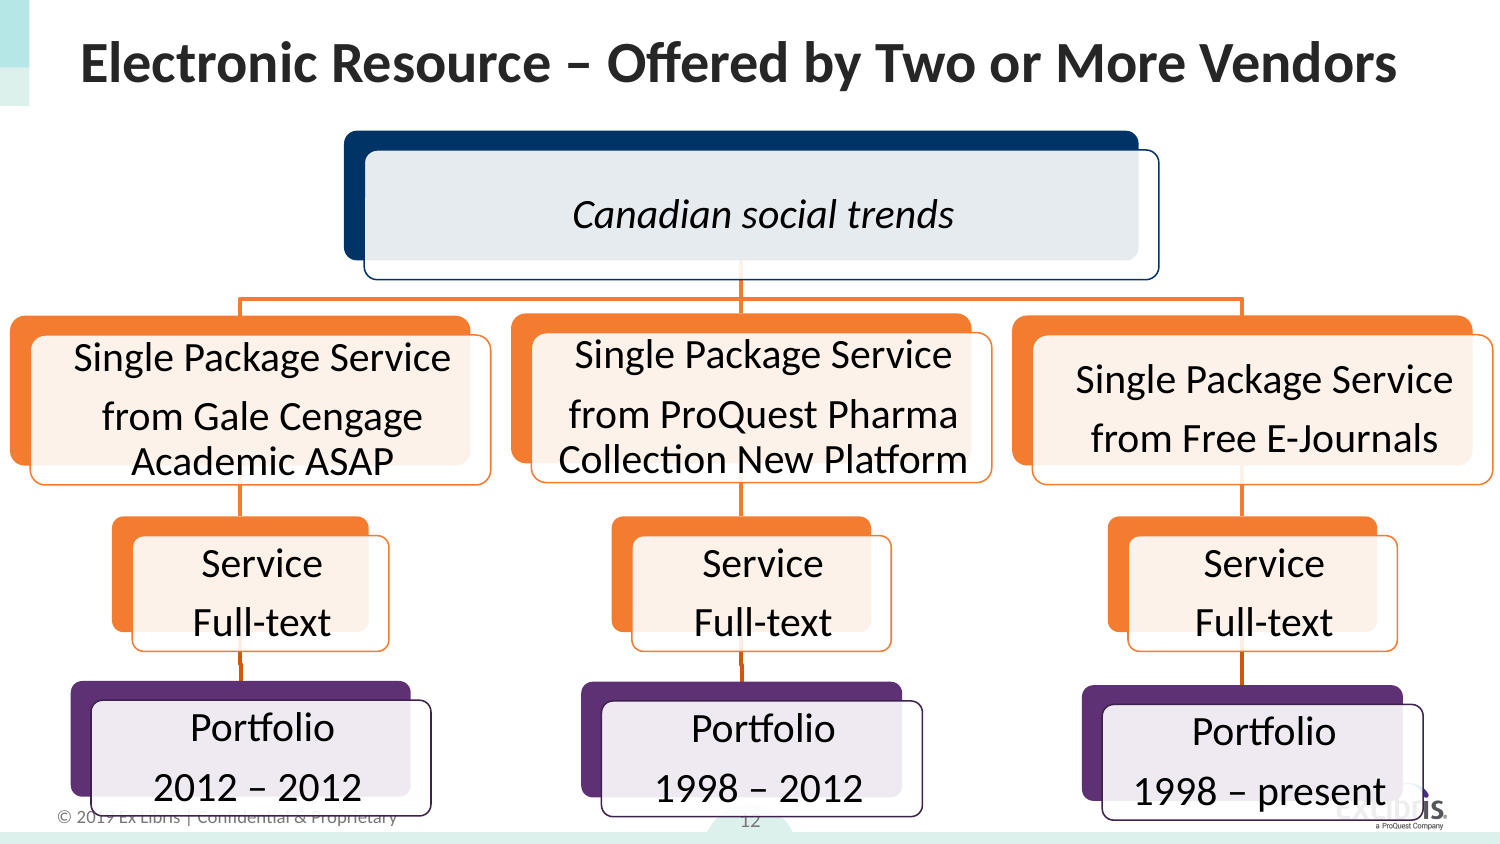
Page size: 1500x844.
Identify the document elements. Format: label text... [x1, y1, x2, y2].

title Electronic Resource – Offered by Two or More Vendors [64, 11, 1447, 107]
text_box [9, 115, 1494, 836]
